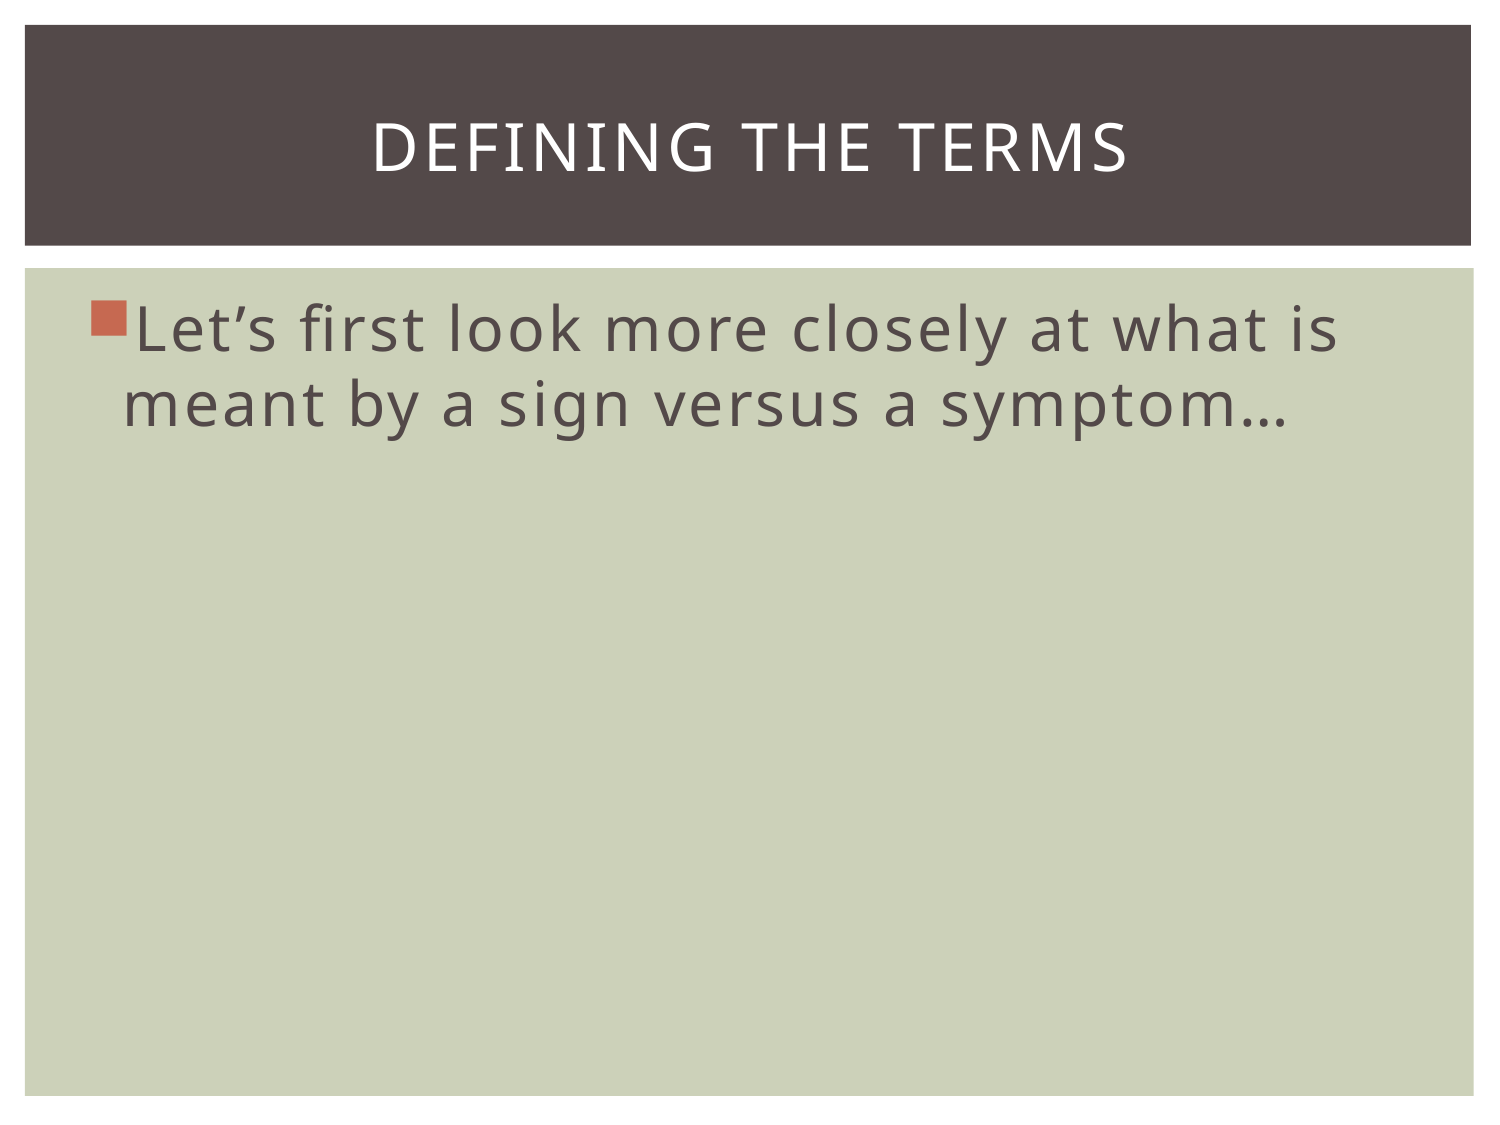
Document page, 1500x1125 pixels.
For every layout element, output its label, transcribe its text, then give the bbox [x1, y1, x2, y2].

title Defining the terms [62, 58, 1438, 232]
list Let’s first look more closely at what is meant by a sign versus a symptom… [62, 281, 1442, 1005]
